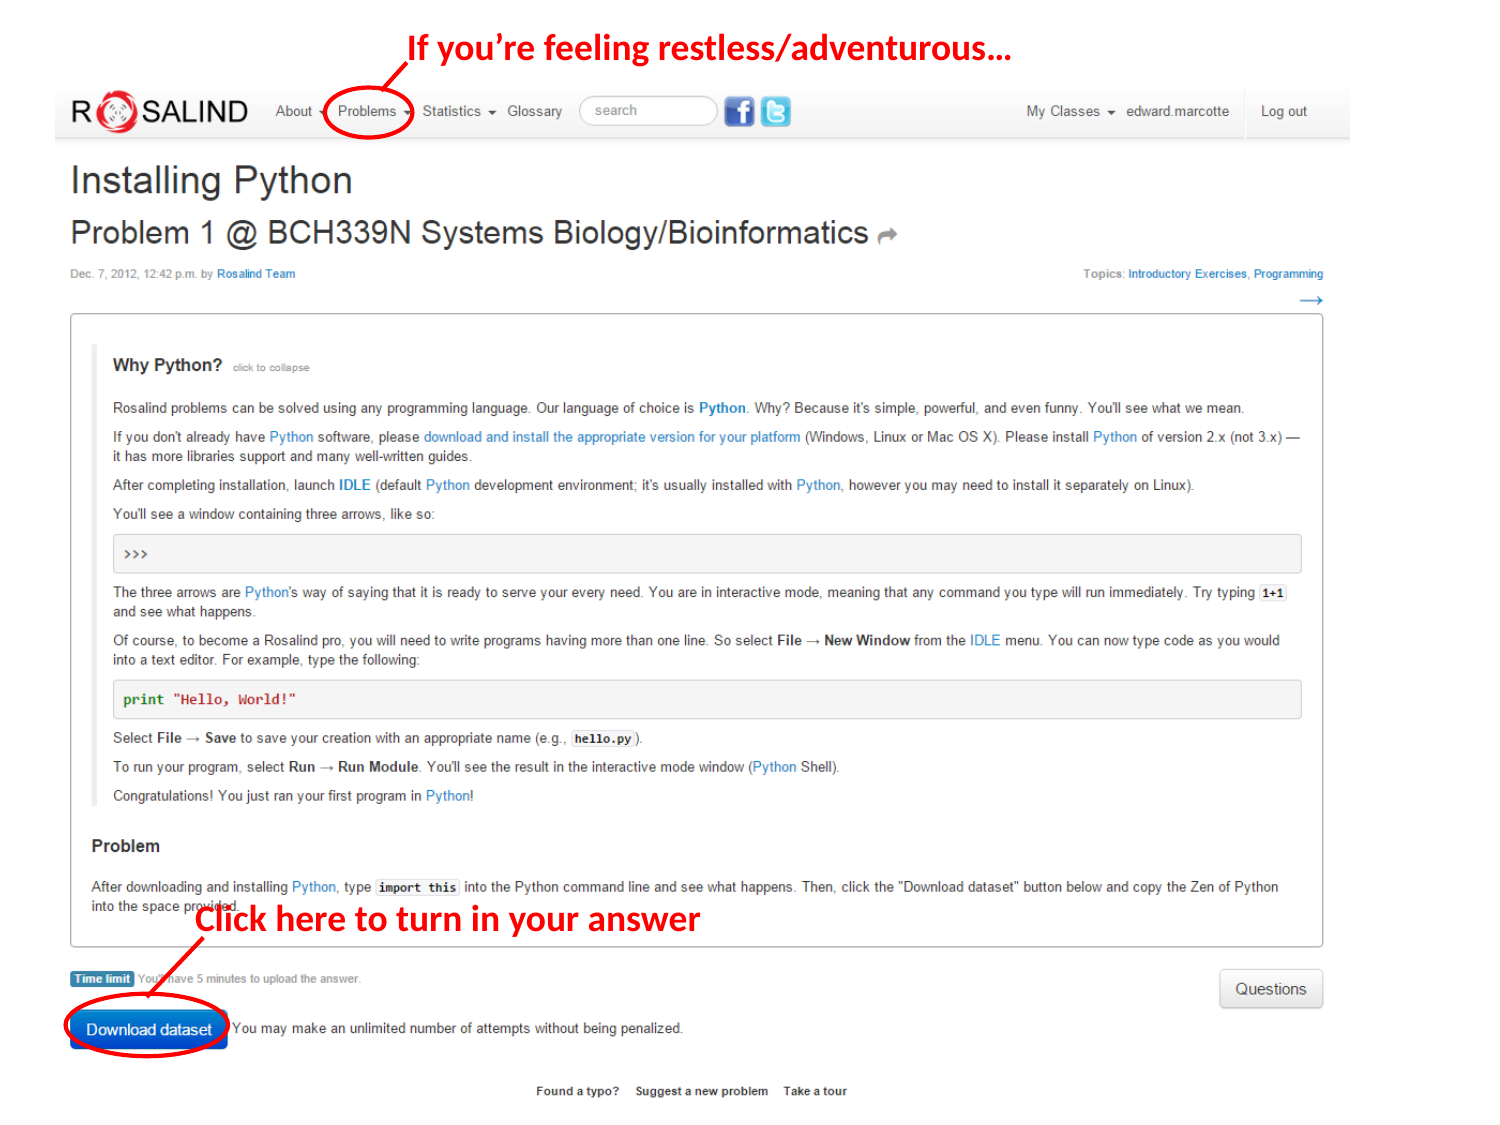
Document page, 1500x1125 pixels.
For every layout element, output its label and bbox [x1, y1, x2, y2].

picture [54, 89, 1351, 1108]
text_box [324, 15, 1036, 138]
text_box [65, 886, 719, 1057]
